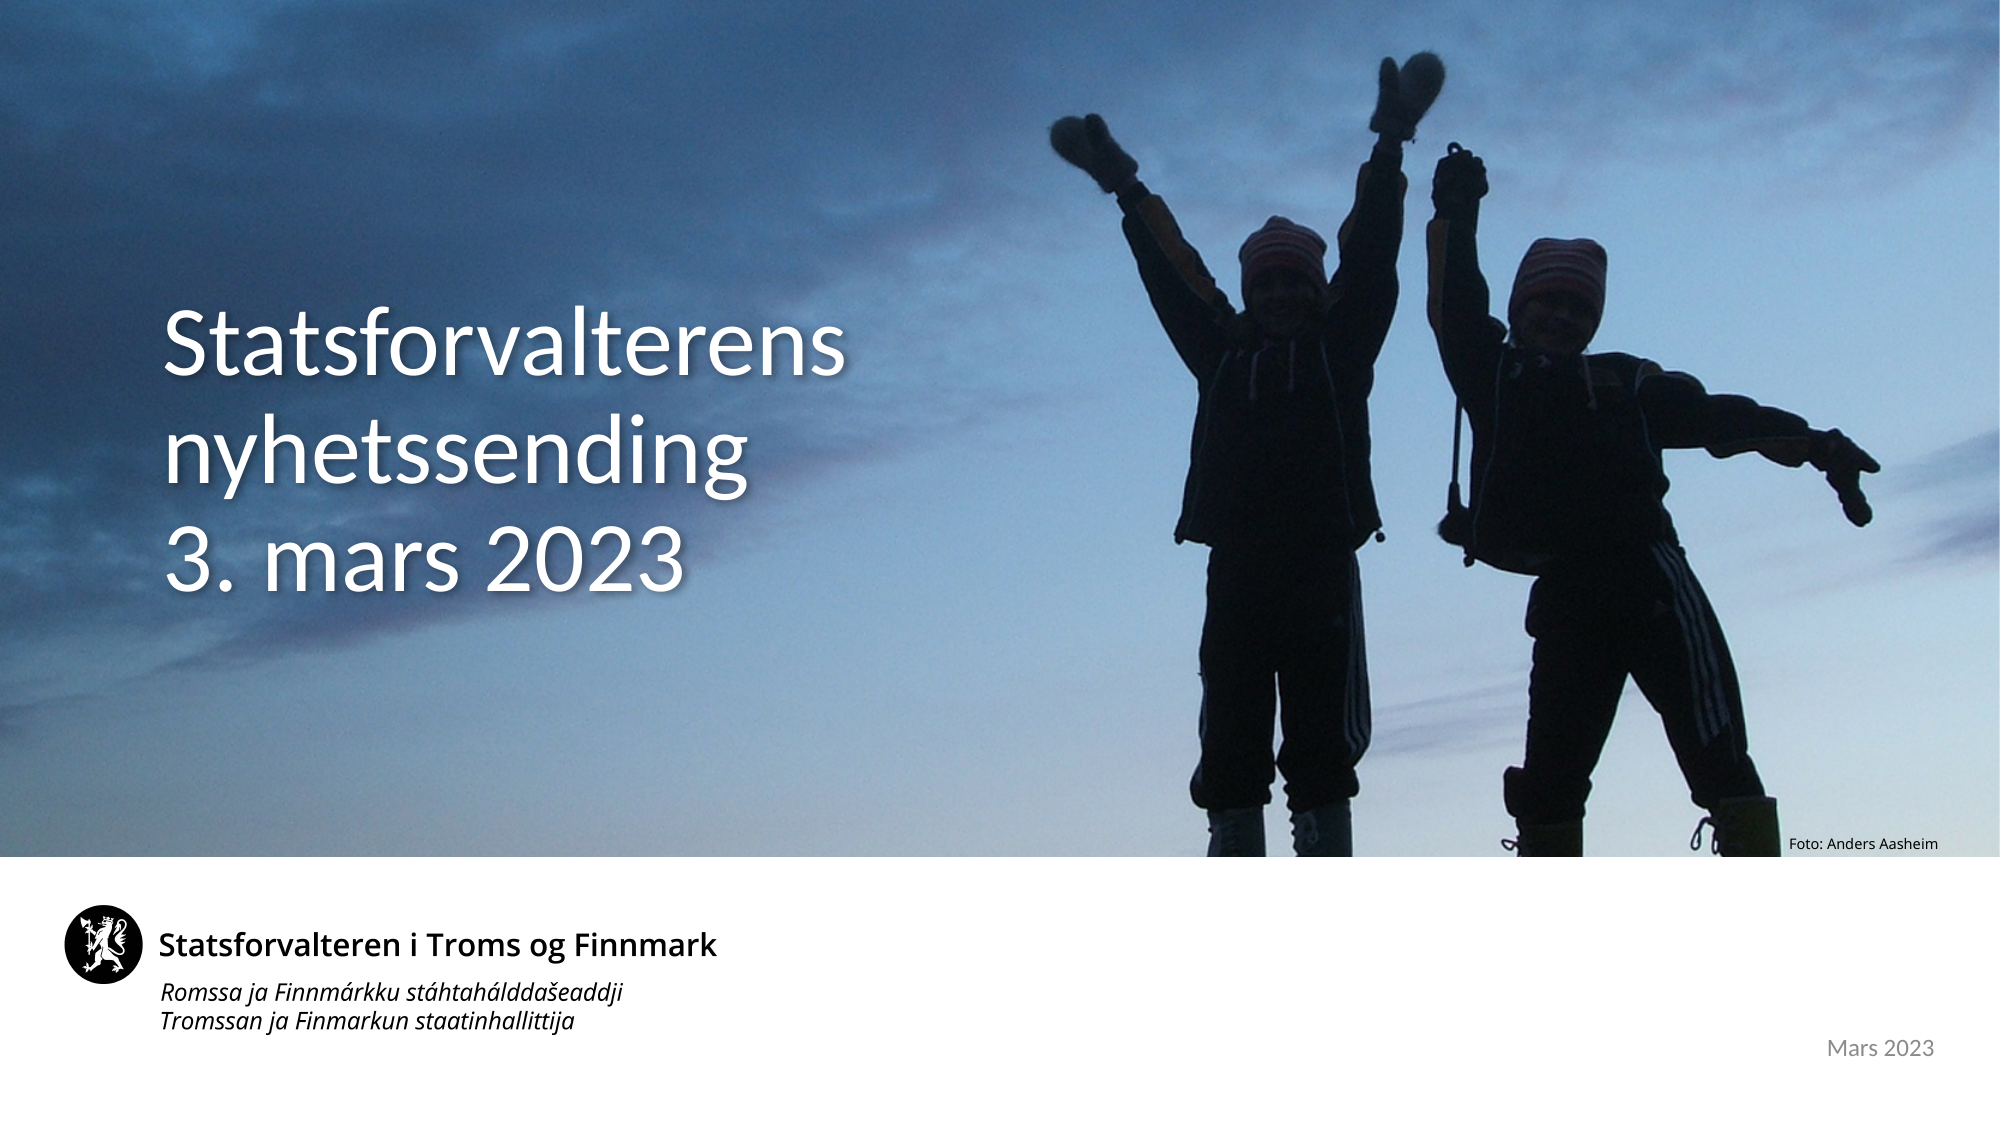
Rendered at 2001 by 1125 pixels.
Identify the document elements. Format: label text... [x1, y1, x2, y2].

title Statsforvalterens nyhetssending 3. mars 2023 [147, 228, 1170, 621]
picture [0, 0, 2000, 1066]
slide_number Mars 2023 [1684, 1027, 1950, 1066]
